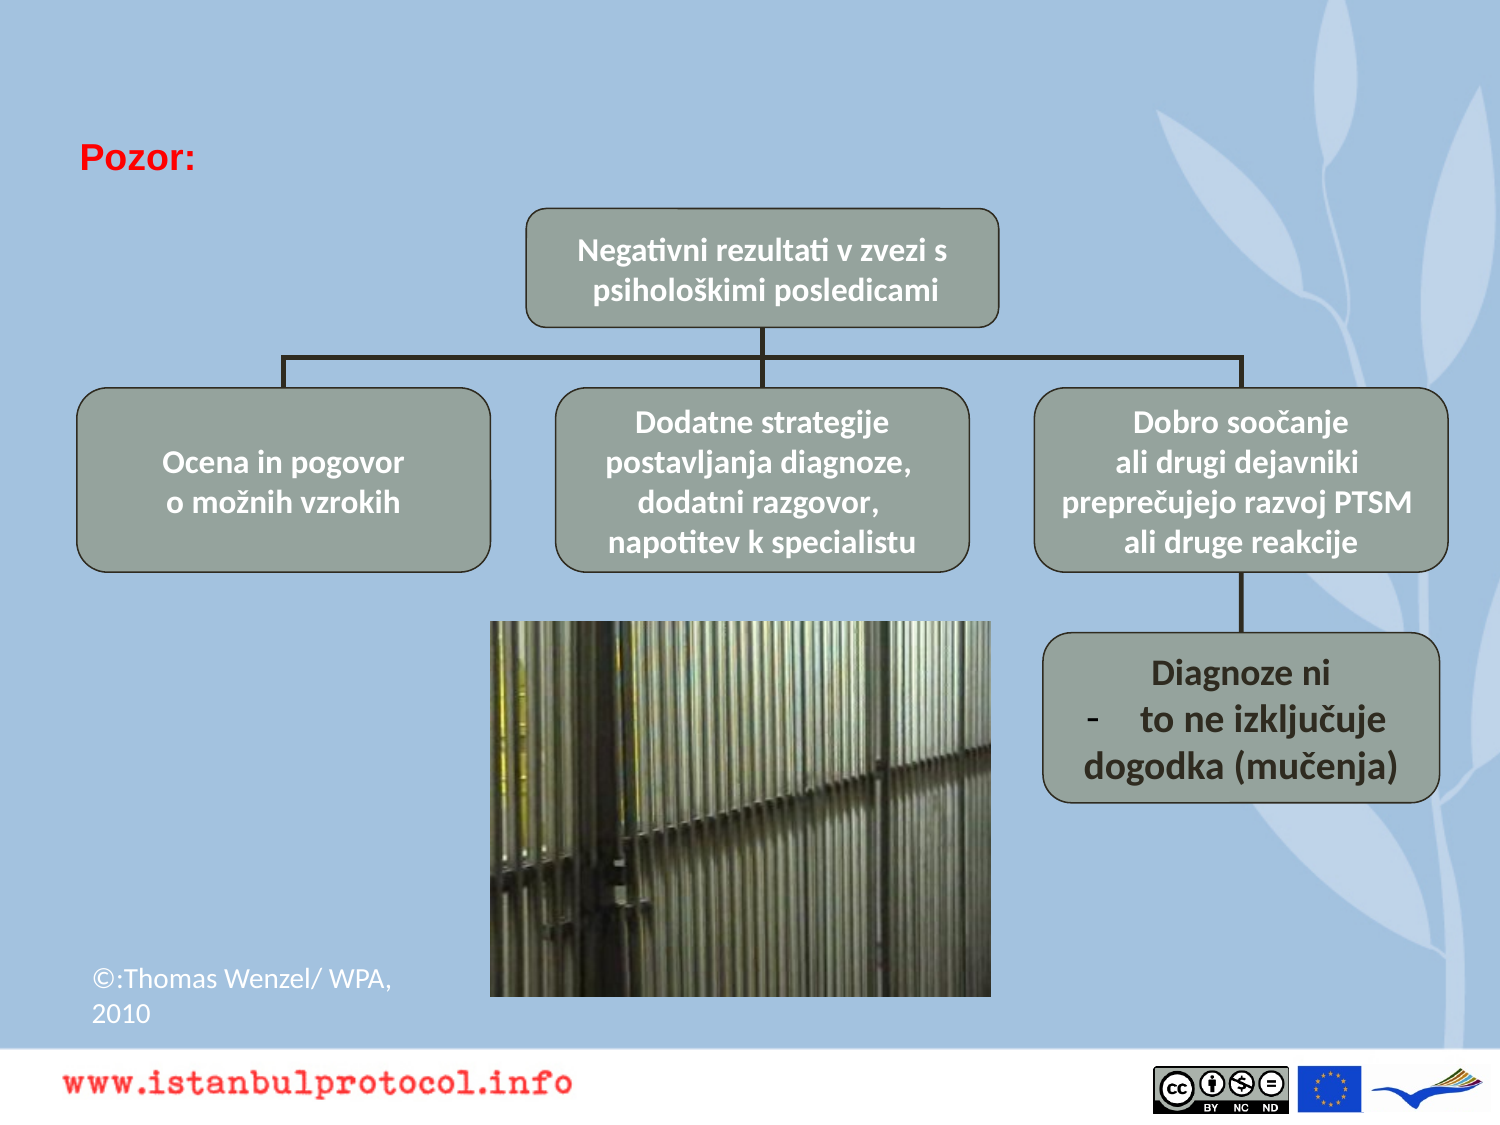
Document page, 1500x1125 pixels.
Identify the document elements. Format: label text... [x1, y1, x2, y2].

slide_number ©:Thomas Wenzel/ WPA, 2010 [76, 952, 427, 1028]
text_box Pozor: [64, 125, 69, 186]
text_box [76, 89, 1449, 804]
picture [0, 0, 1500, 1125]
